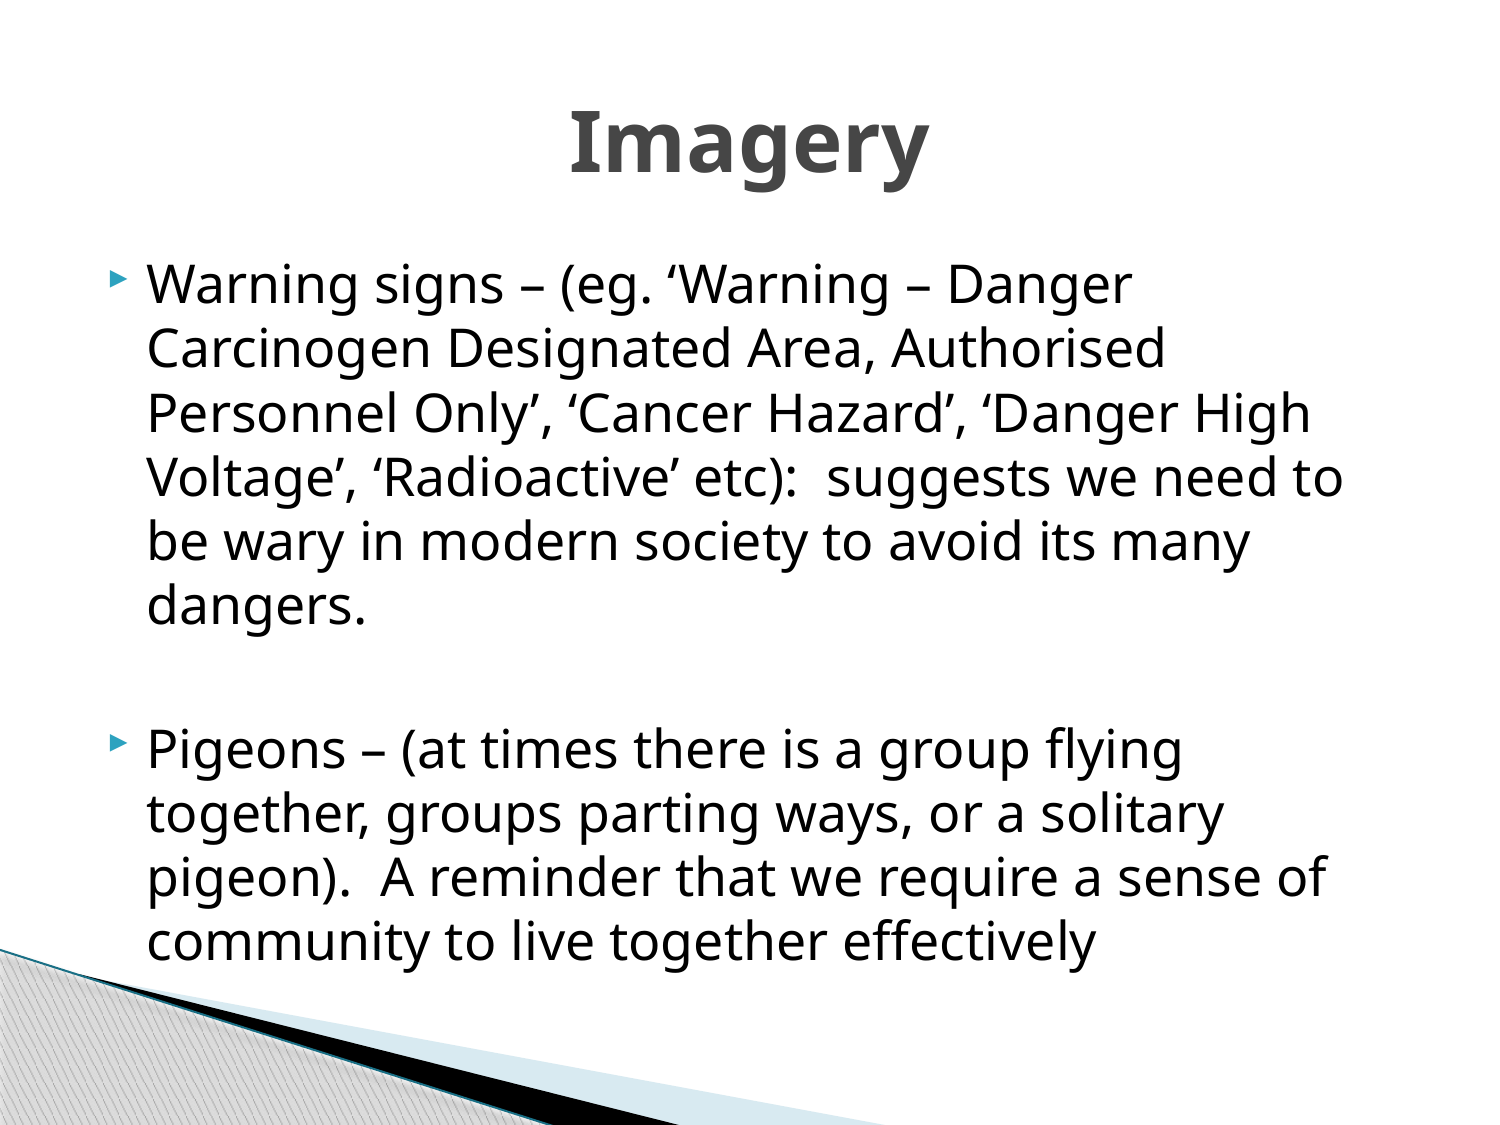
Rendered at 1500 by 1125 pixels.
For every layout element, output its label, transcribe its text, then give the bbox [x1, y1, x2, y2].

title Imagery [75, 45, 1425, 233]
list Warning signs – (eg. ‘Warning – Danger Carcinogen Designated Area, Authorised Personnel Only’, ‘Cancer Hazard’, ‘Danger High Voltage’, ‘Radioactive’ etc): suggests we need to be wary in modern society to avoid its many dangers. Pigeons – (at times there is a group flying together, groups parting ways, or a solitary pigeon). A reminder that we require a sense of community to live together effectively [75, 243, 1425, 986]
